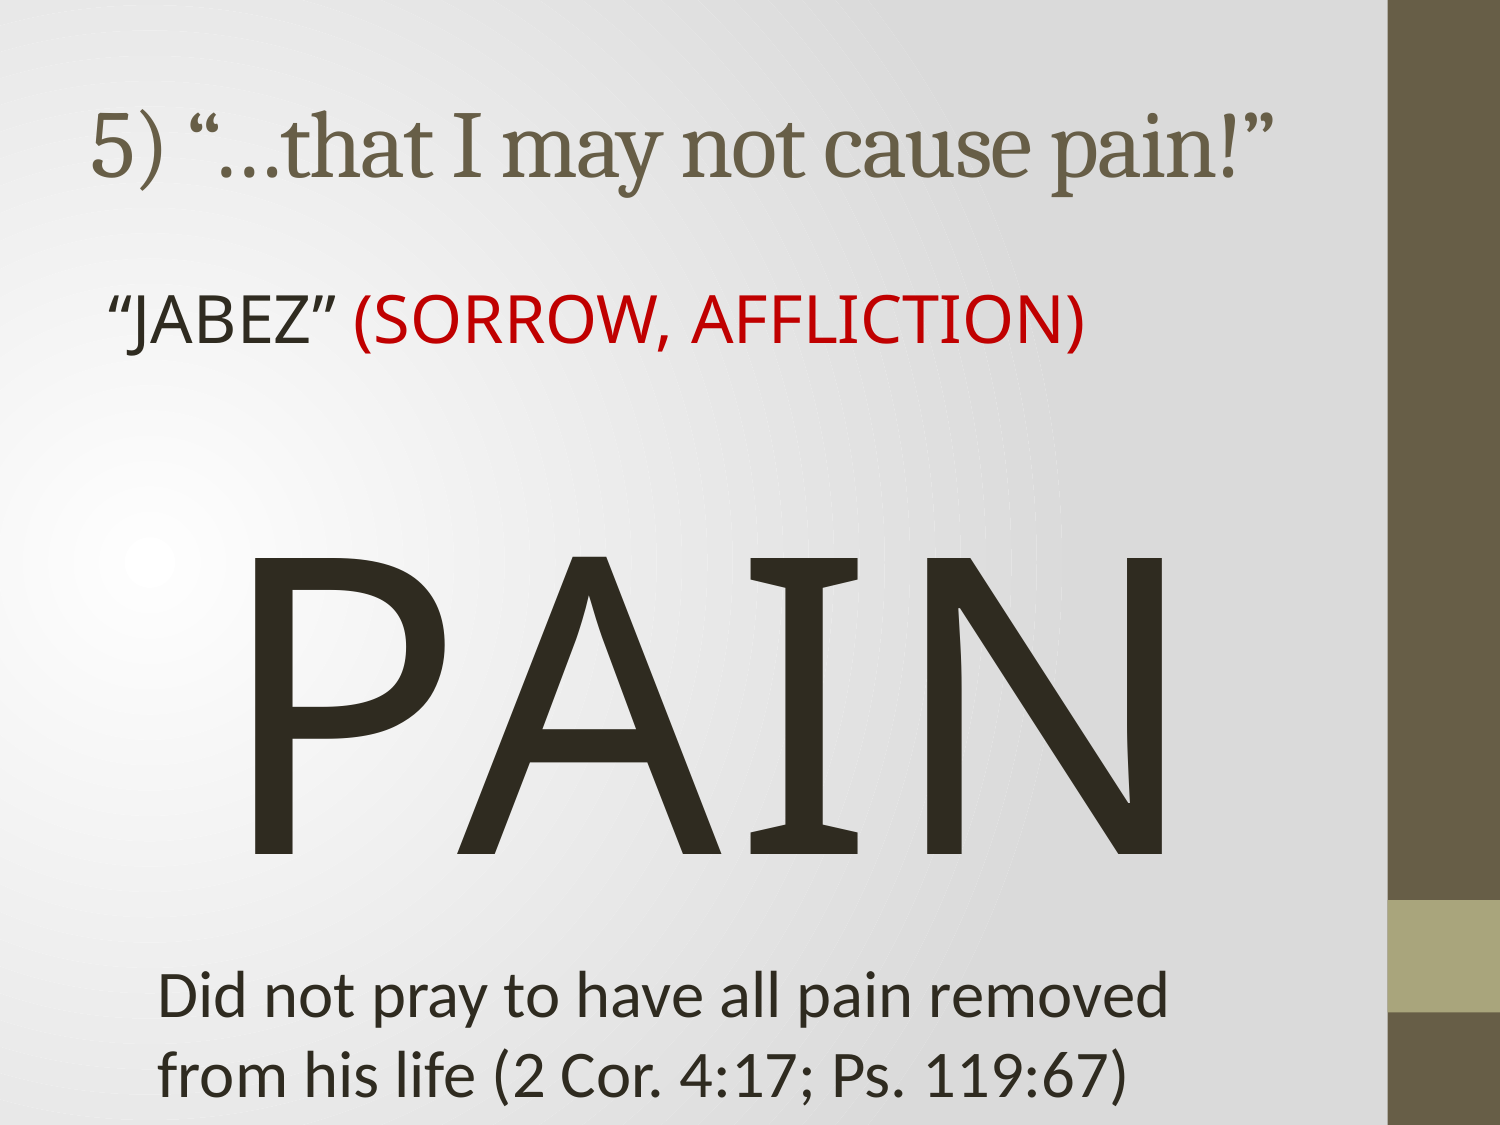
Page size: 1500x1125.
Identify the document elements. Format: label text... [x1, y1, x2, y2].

title 5) “…that I may not cause pain!” [75, 45, 1325, 233]
list “JABEZ” (SORROW, AFFLICTION) PAIN Did not pray to have all pain removed from his life (2 Cor. 4:17; Ps. 119:67) [75, 269, 1325, 1125]
